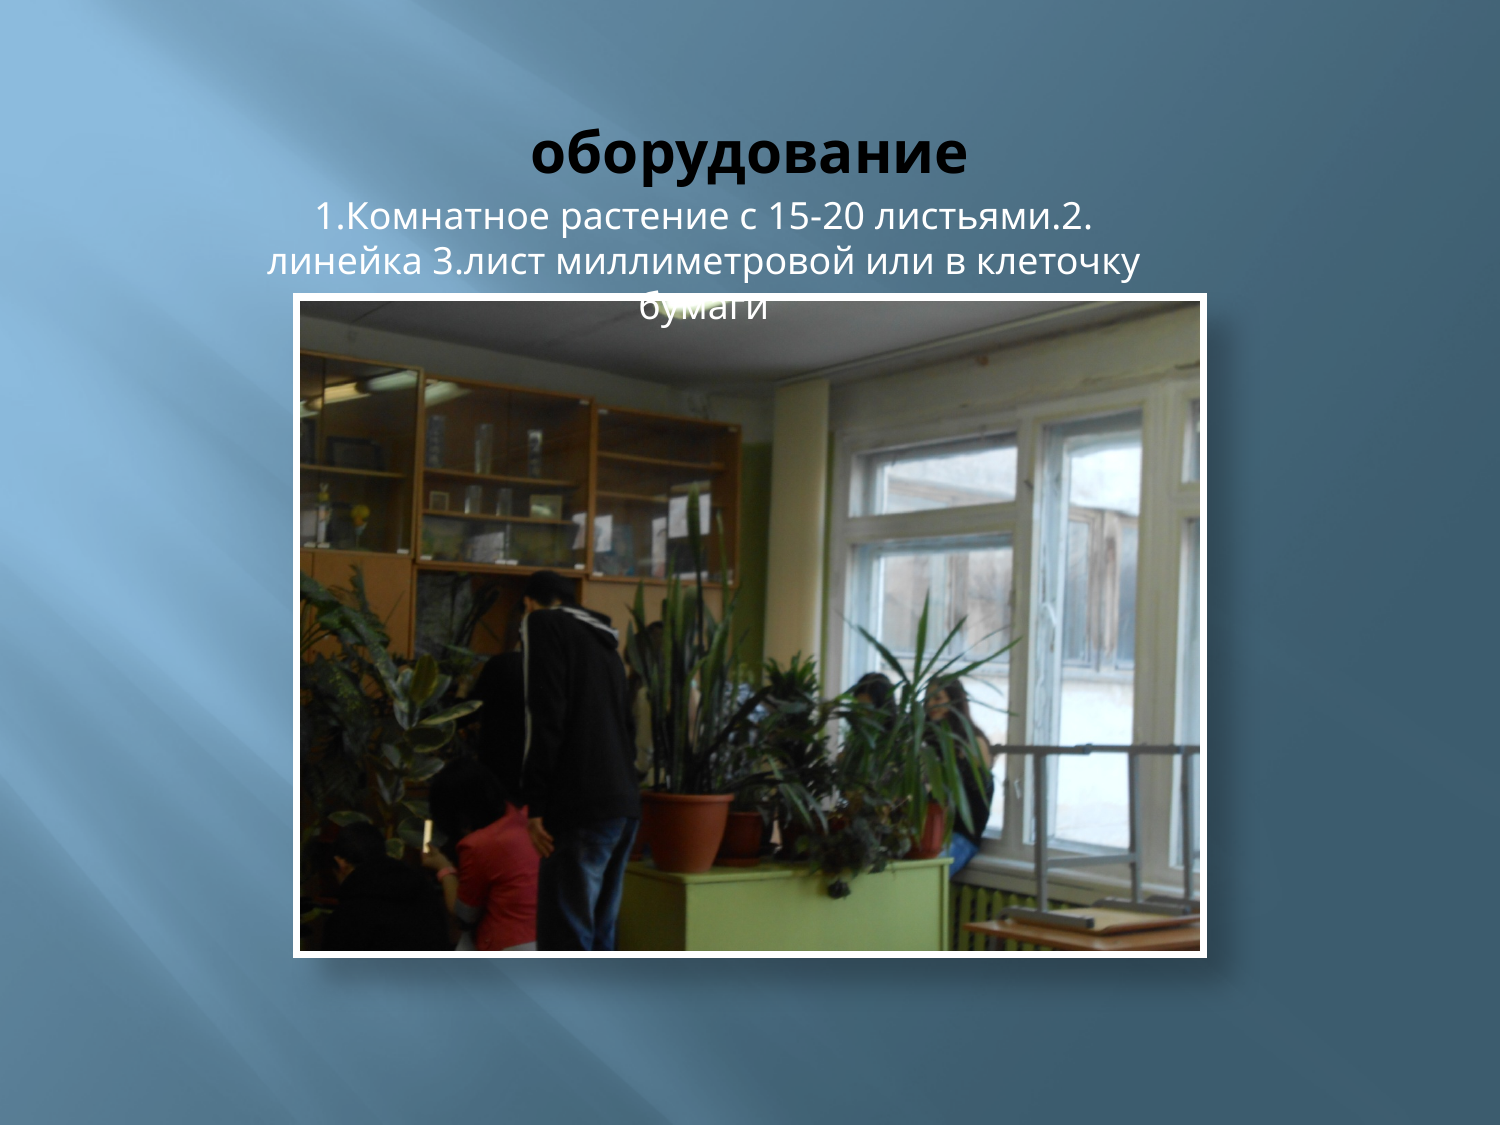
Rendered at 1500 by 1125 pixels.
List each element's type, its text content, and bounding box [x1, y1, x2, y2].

title оборудование [300, 99, 1200, 186]
picture [299, 300, 1201, 951]
list 1.Комнатное растение с 15-20 листьями.2. линейка 3.лист миллиметровой или в клеточку бумаги [253, 184, 1154, 272]
